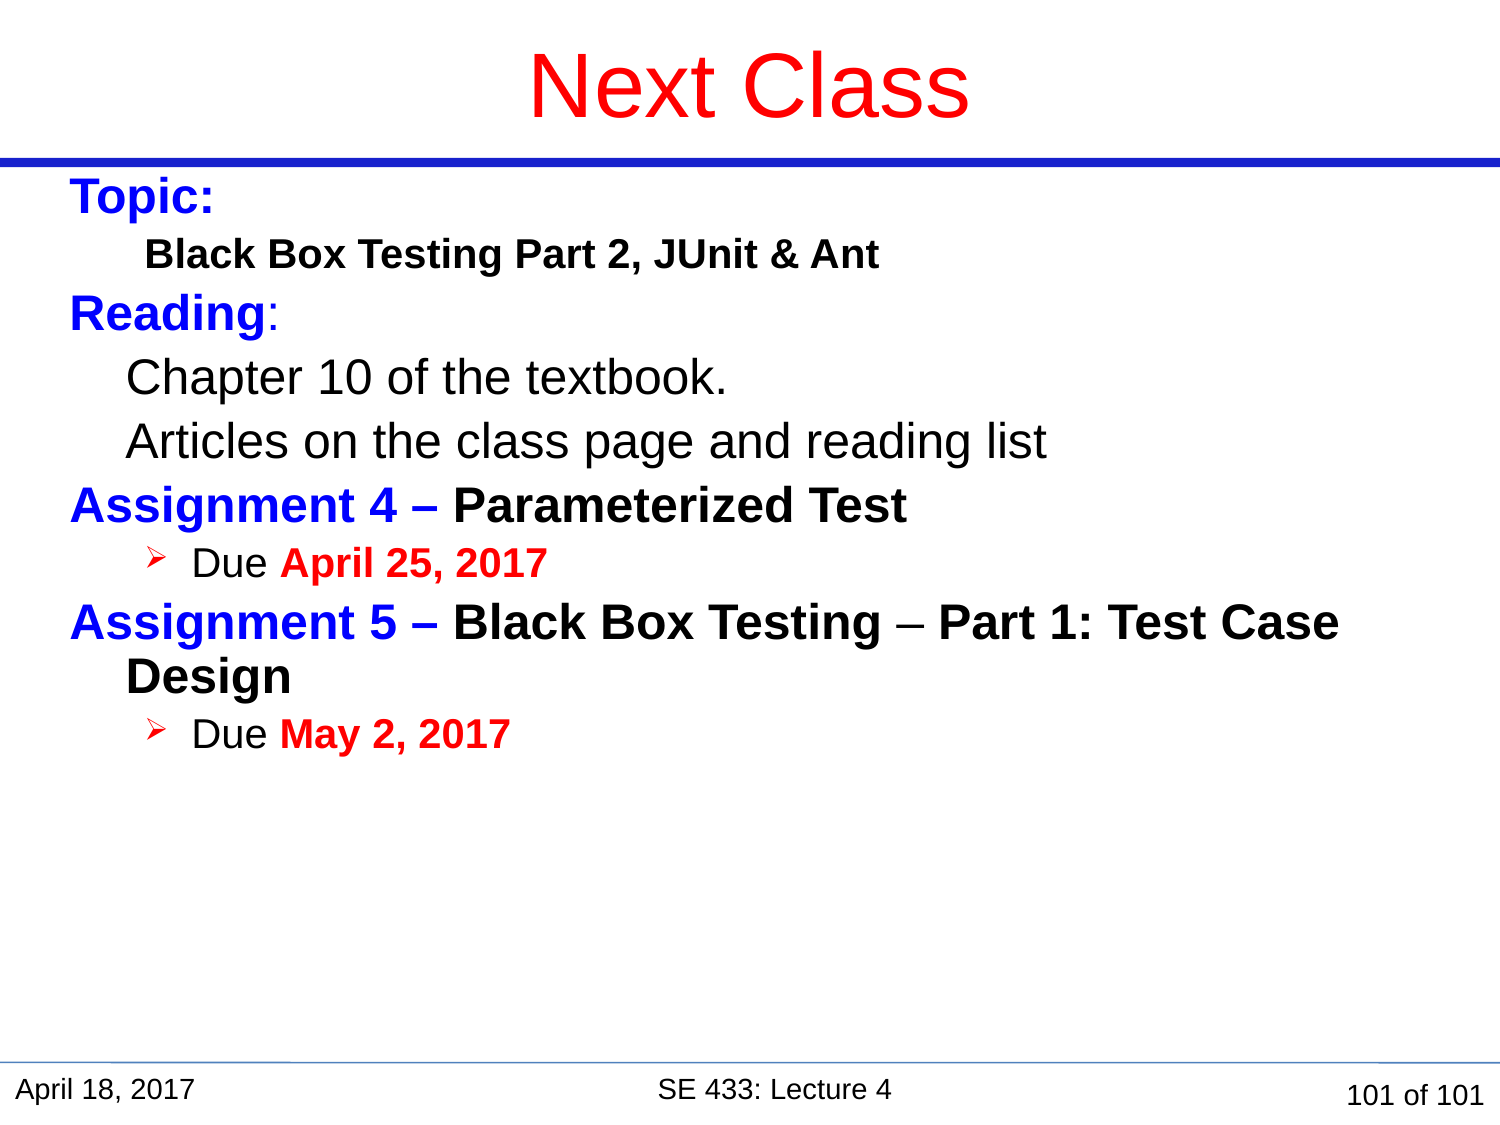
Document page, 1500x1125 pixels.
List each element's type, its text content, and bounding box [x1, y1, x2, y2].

footer SE 433: Lecture 4 [312, 1062, 1238, 1125]
title Next Class [0, 0, 1500, 163]
slide_number 101 of 101 [1249, 1062, 1500, 1125]
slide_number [0, 1062, 312, 1125]
list Topic: Black Box Testing Part 2, JUnit & Ant Reading: Chapter 10 of the textbook. Articles on the class page and reading list Assignment 4 – Parameterized Test Due April 25, 2017 Assignment 5 – Black Box Testing – Part 1: Test Case Design Due May 2, 2017 [54, 162, 1438, 1063]
